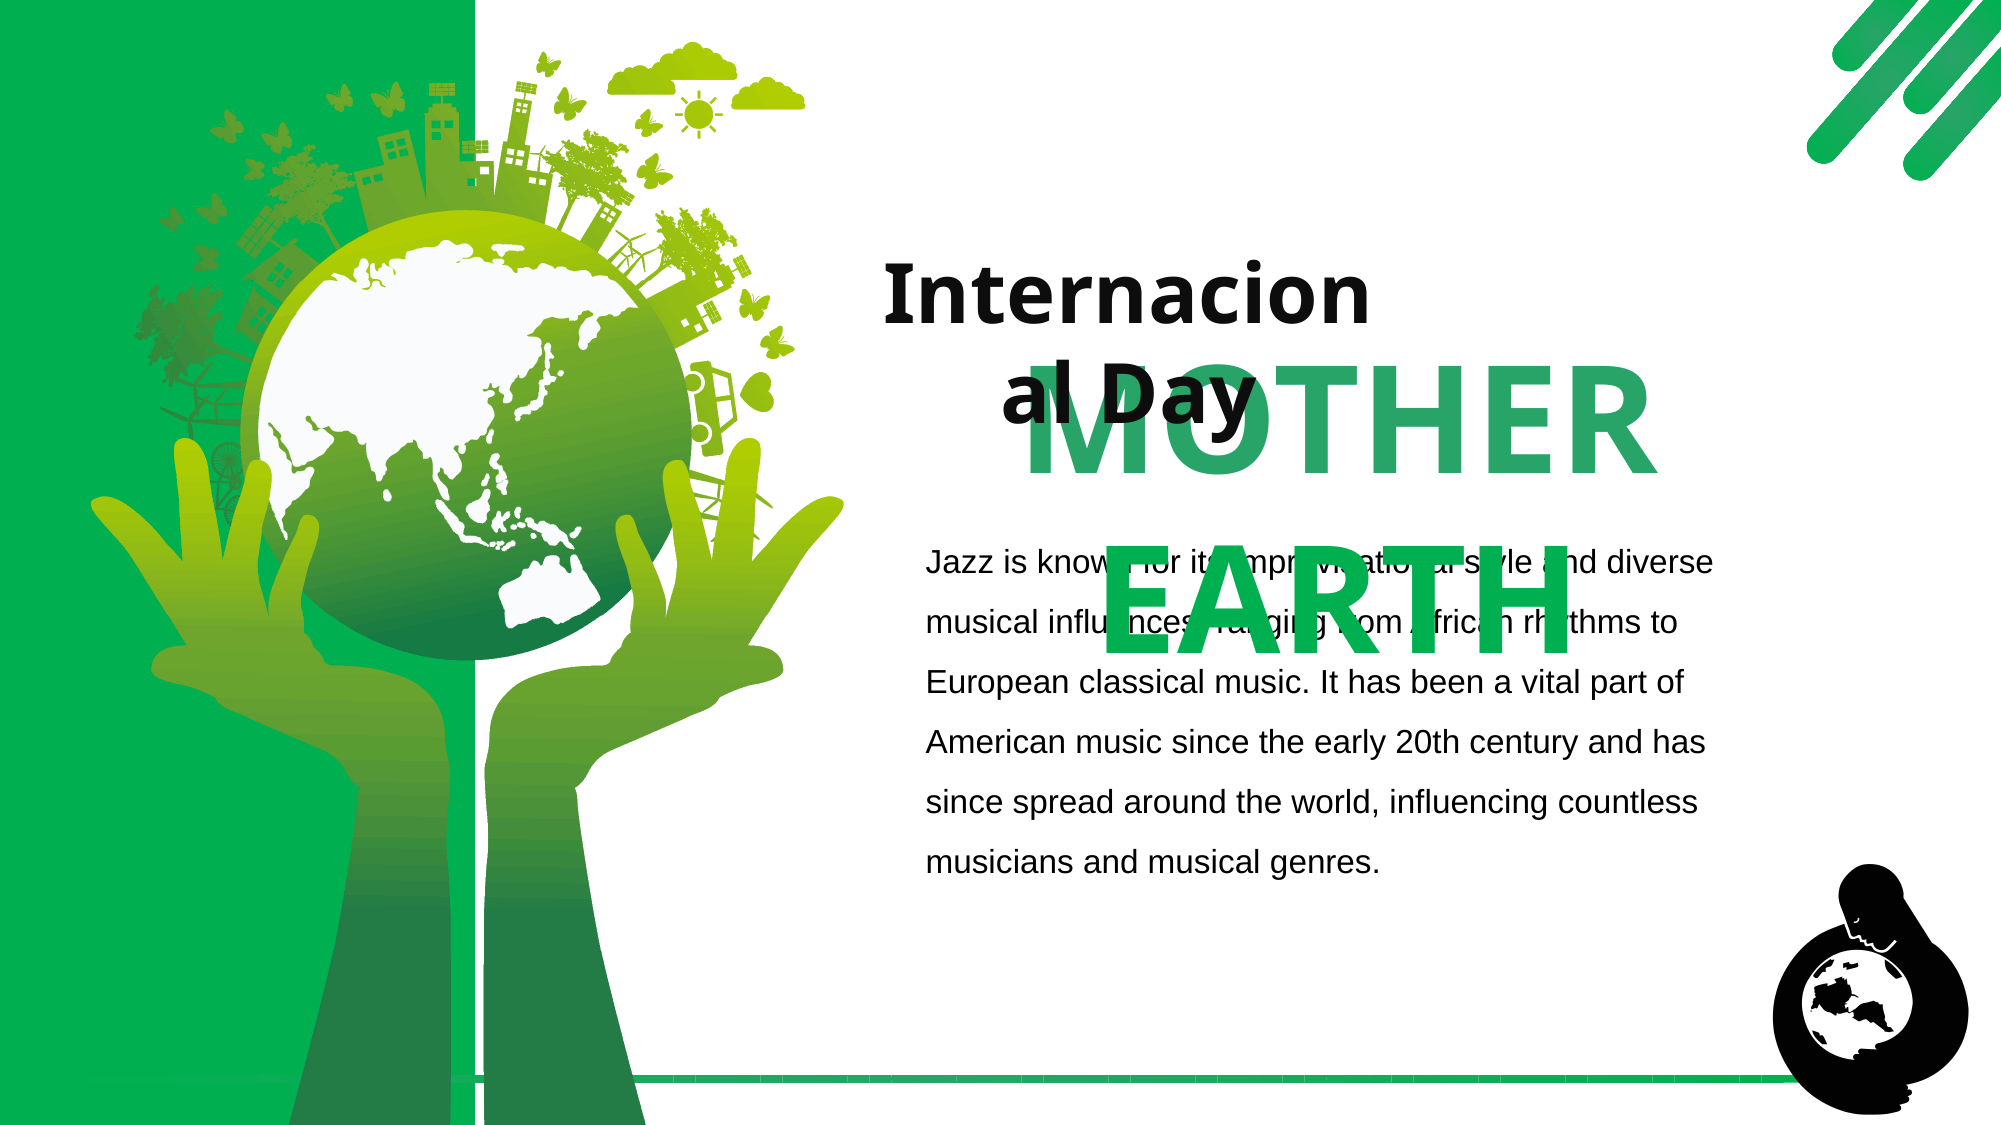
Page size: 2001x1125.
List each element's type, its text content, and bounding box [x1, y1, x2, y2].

text_box Jazz is known for its improvisational style and diverse musical influences, ranging from African rhythms to European classical music. It has been a vital part of American music since the early 20th century and has since spread around the world, influencing countless musicians and musical genres. [938, 692, 1804, 888]
text_box Internacional Day [938, 233, 1398, 448]
picture [1771, 862, 1970, 1117]
text_box MOTHER EARTH [938, 316, 1807, 692]
picture [0, 0, 938, 1125]
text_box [1806, 0, 2000, 181]
text_box [938, 1074, 1771, 1084]
